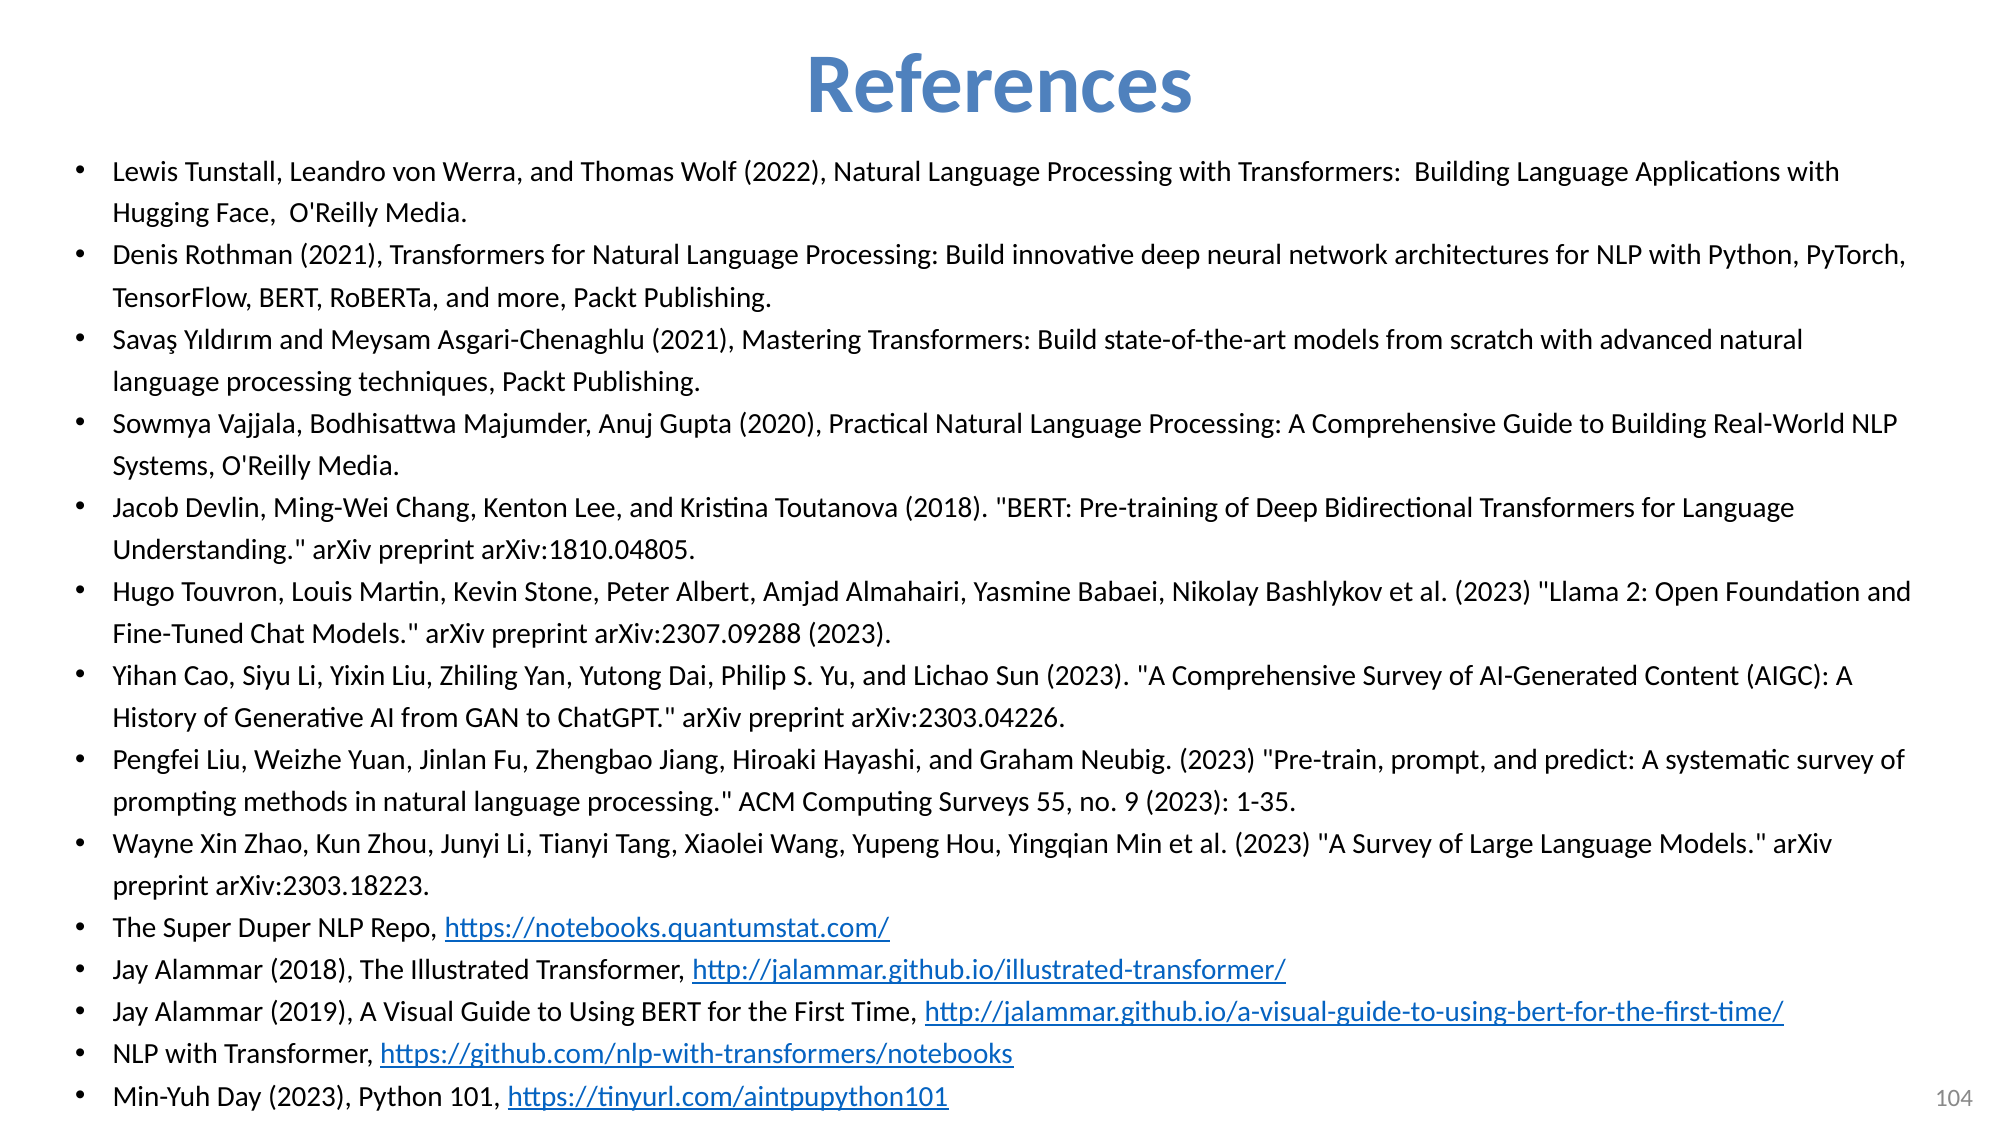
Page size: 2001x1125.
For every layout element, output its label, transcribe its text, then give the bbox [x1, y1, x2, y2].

list Lewis Tunstall, Leandro von Werra, and Thomas Wolf (2022), Natural Language Processing with Transformers: Building Language Applications with Hugging Face, O'Reilly Media. Denis Rothman (2021), Transformers for Natural Language Processing: Build innovative deep neural network architectures for NLP with Python, PyTorch, TensorFlow, BERT, RoBERTa, and more, Packt Publishing. Savaş Yıldırım and Meysam Asgari-Chenaghlu (2021), Mastering Transformers: Build state-of-the-art models from scratch with advanced natural language processing techniques, Packt Publishing. Sowmya Vajjala, Bodhisattwa Majumder, Anuj Gupta (2020), Practical Natural Language Processing: A Comprehensive Guide to Building Real-World NLP Systems, O'Reilly Media. Jacob Devlin, Ming-Wei Chang, Kenton Lee, and Kristina Toutanova (2018). "BERT: Pre-training of Deep Bidirectional Transformers for Language Understanding." arXiv preprint arXiv:1810.04805. Hugo Touvron, Louis Martin, Kevin Stone, Peter Albert, Amjad Almahairi, Yasmine Babaei, Nikolay Bashlykov et al. (2023) "Llama 2: Open Foundation and Fine-Tuned Chat Models." arXiv preprint arXiv:2307.09288 (2023). Yihan Cao, Siyu Li, Yixin Liu, Zhiling Yan, Yutong Dai, Philip S. Yu, and Lichao Sun (2023). "A Comprehensive Survey of AI-Generated Content (AIGC): A History of Generative AI from GAN to ChatGPT." arXiv preprint arXiv:2303.04226. Pengfei Liu, Weizhe Yuan, Jinlan Fu, Zhengbao Jiang, Hiroaki Hayashi, and Graham Neubig. (2023) "Pre-train, prompt, and predict: A systematic survey of prompting methods in natural language processing." ACM Computing Surveys 55, no. 9 (2023): 1-35. Wayne Xin Zhao, Kun Zhou, Junyi Li, Tianyi Tang, Xiaolei Wang, Yupeng Hou, Yingqian Min et al. (2023) "A Survey of Large Language Models." arXiv preprint arXiv:2303.18223. The Super Duper NLP Repo, https://notebooks.quantumstat.com/ Jay Alammar (2018), The Illustrated Transformer, http://jalammar.github.io/illustrated-transformer/ Jay Alammar (2019), A Visual Guide to Using BERT for the First Time, http://jalammar.github.io/a-visual-guide-to-using-bert-for-the-first-time/ NLP with Transformer, https://github.com/nlp-with-transformers/notebooks Min-Yuh Day (2023), Python 101, https://tinyurl.com/aintpupython101 [60, 137, 1932, 1125]
slide_number 104 [1830, 1076, 1989, 1116]
title References [324, 19, 1675, 137]
